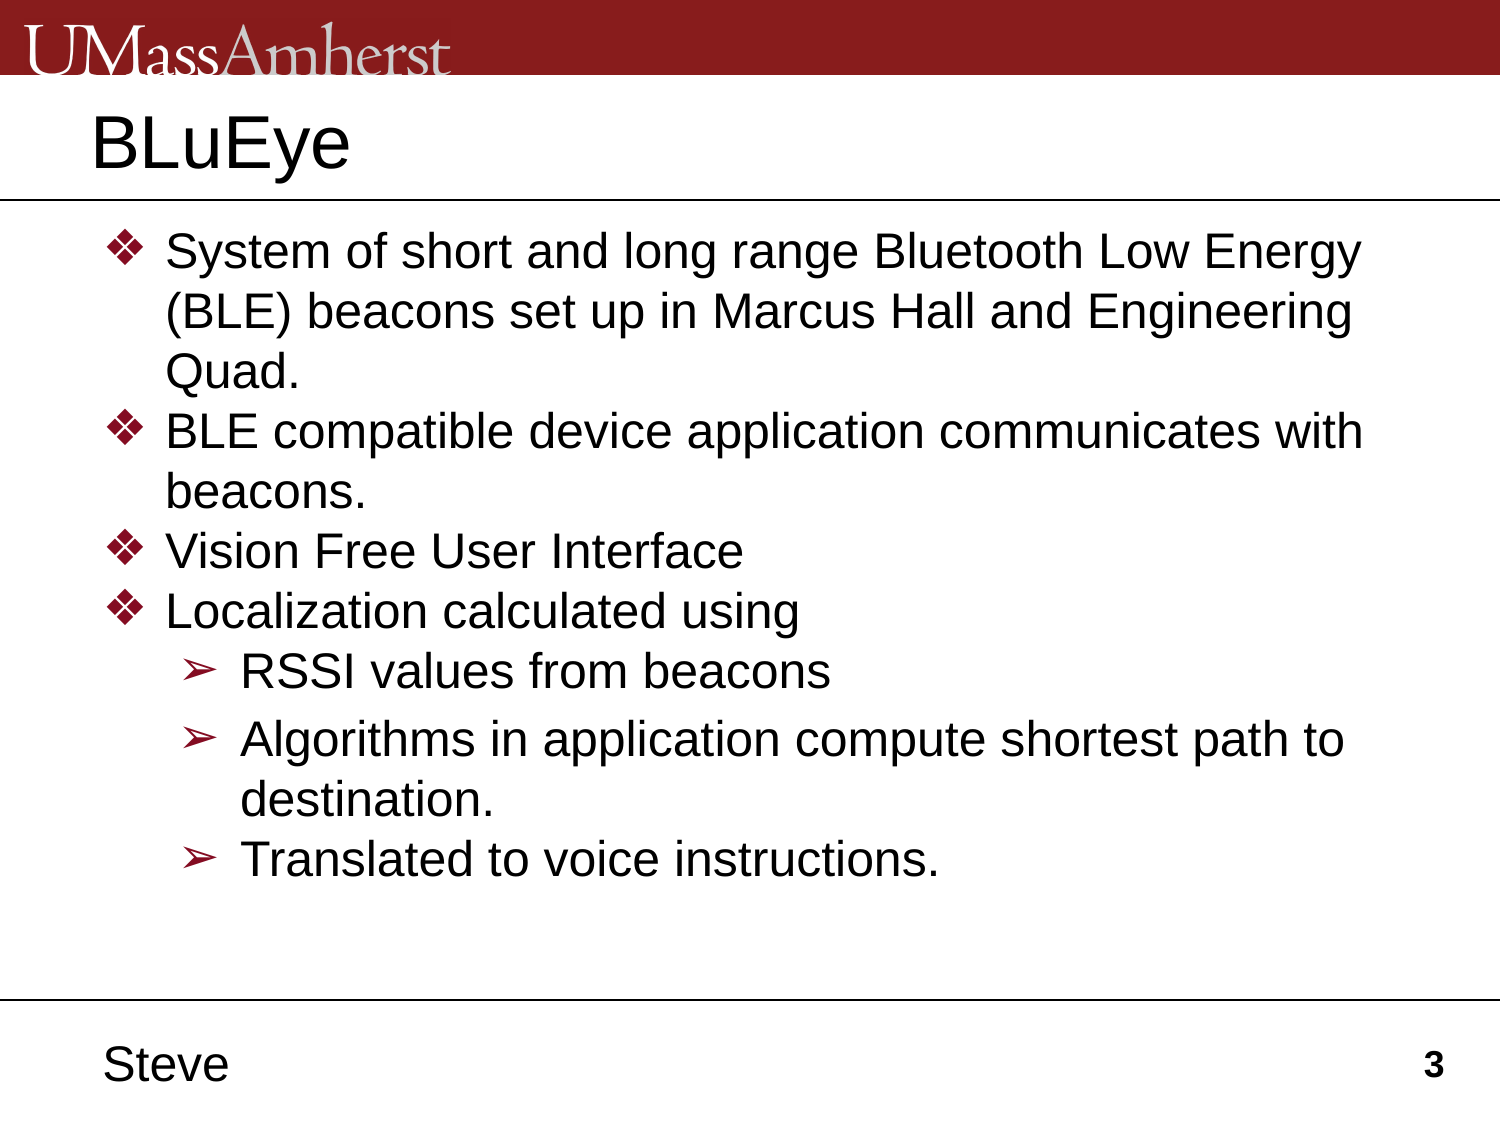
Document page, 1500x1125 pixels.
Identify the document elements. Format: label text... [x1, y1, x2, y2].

text_box 3 [1408, 1024, 1482, 1095]
text_box Steve [87, 1016, 269, 1102]
title BLuEye [75, 45, 1425, 203]
list System of short and long range Bluetooth Low Energy (BLE) beacons set up in Marcus Hall and Engineering Quad. BLE compatible device application communicates with beacons. Vision Free User Interface Localization calculated using RSSI values from beacons Algorithms in application compute shortest path to destination. Translated to voice instructions. [75, 203, 1425, 1018]
picture [0, 0, 1500, 75]
